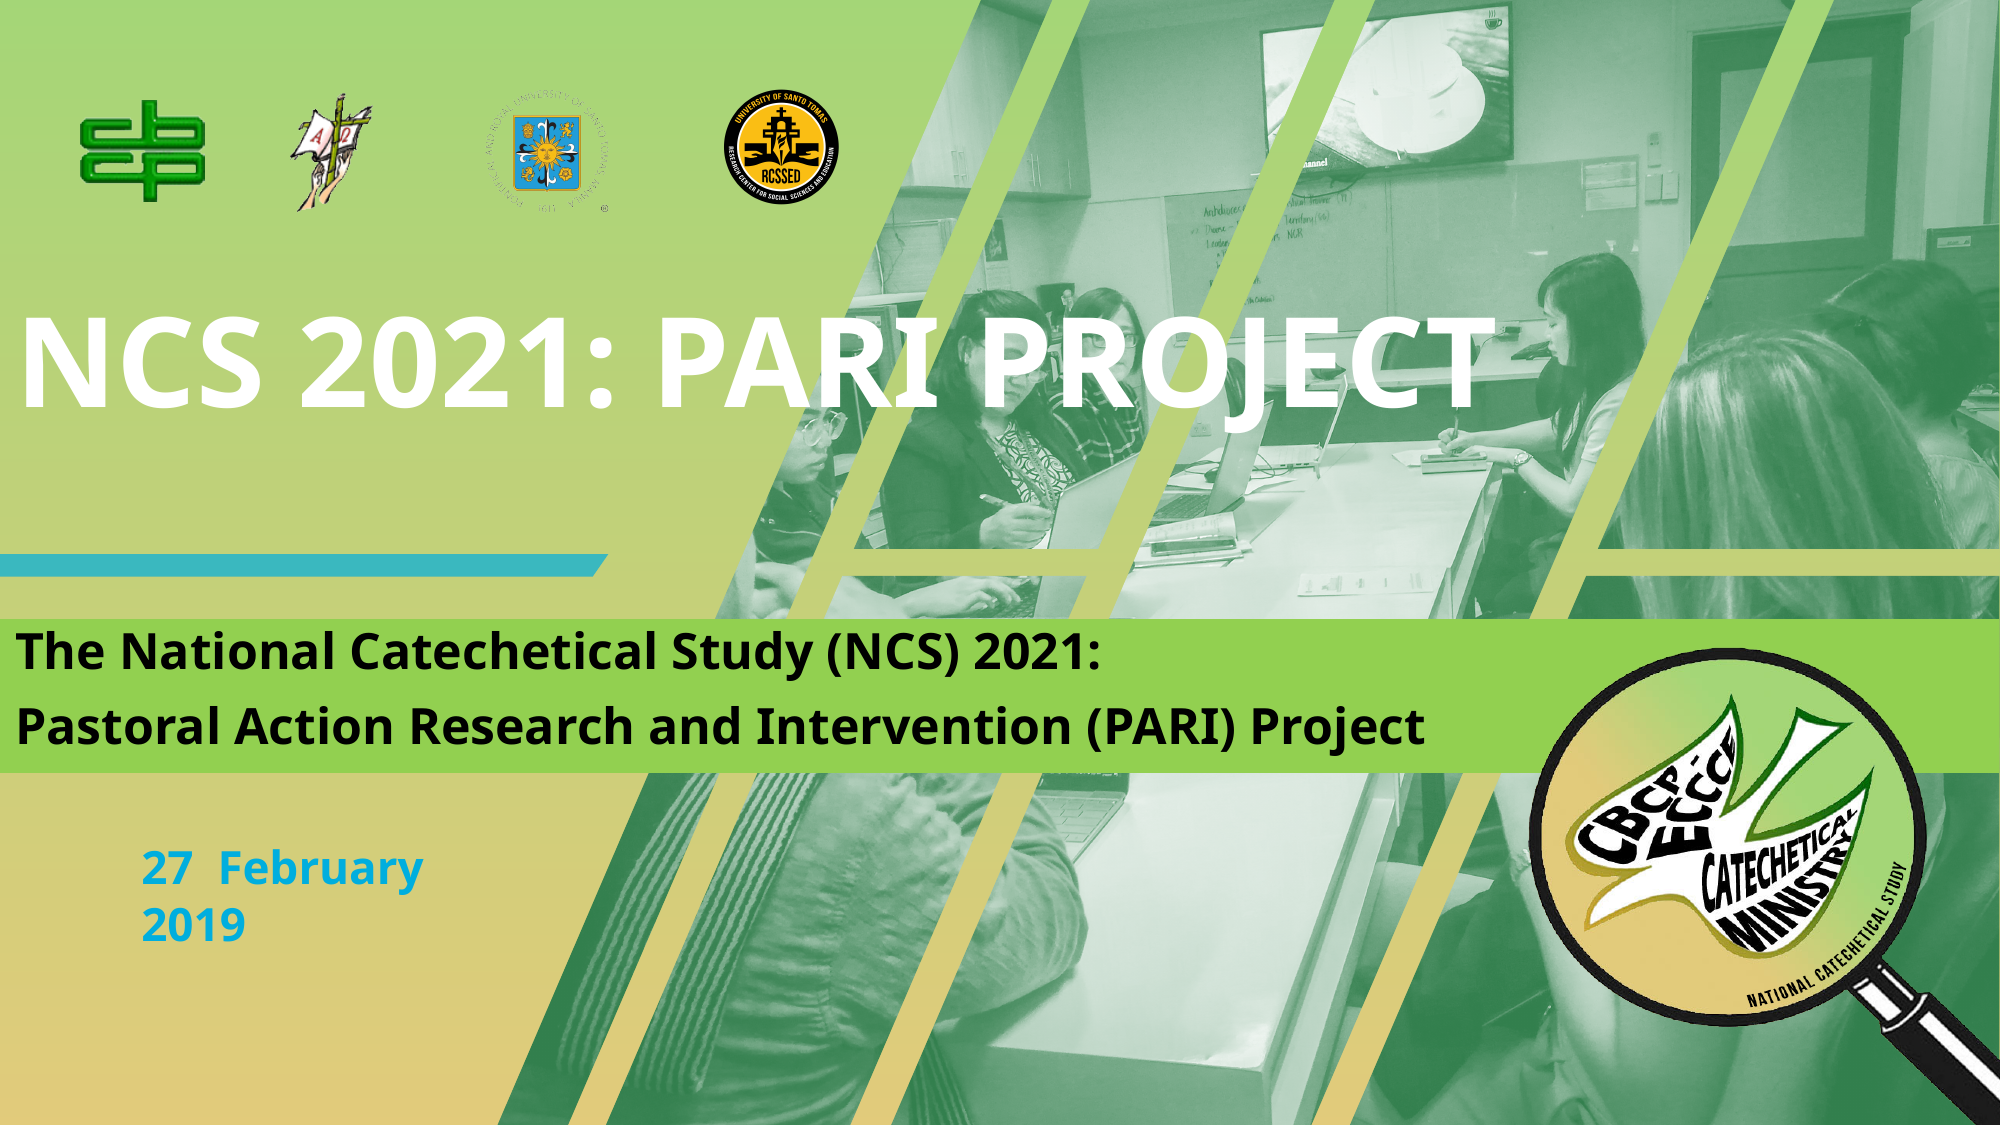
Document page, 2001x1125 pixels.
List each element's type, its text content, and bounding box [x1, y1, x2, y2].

picture [80, 100, 205, 202]
title NCS 2021: PARI PROJECT [0, 179, 497, 554]
list 27 February [126, 837, 497, 992]
picture [476, 0, 2000, 1125]
list The National Catechetical Study (NCS) 2021: Pastoral Action Research and Intervention (PARI) Project [0, 619, 497, 773]
picture [276, 79, 387, 223]
